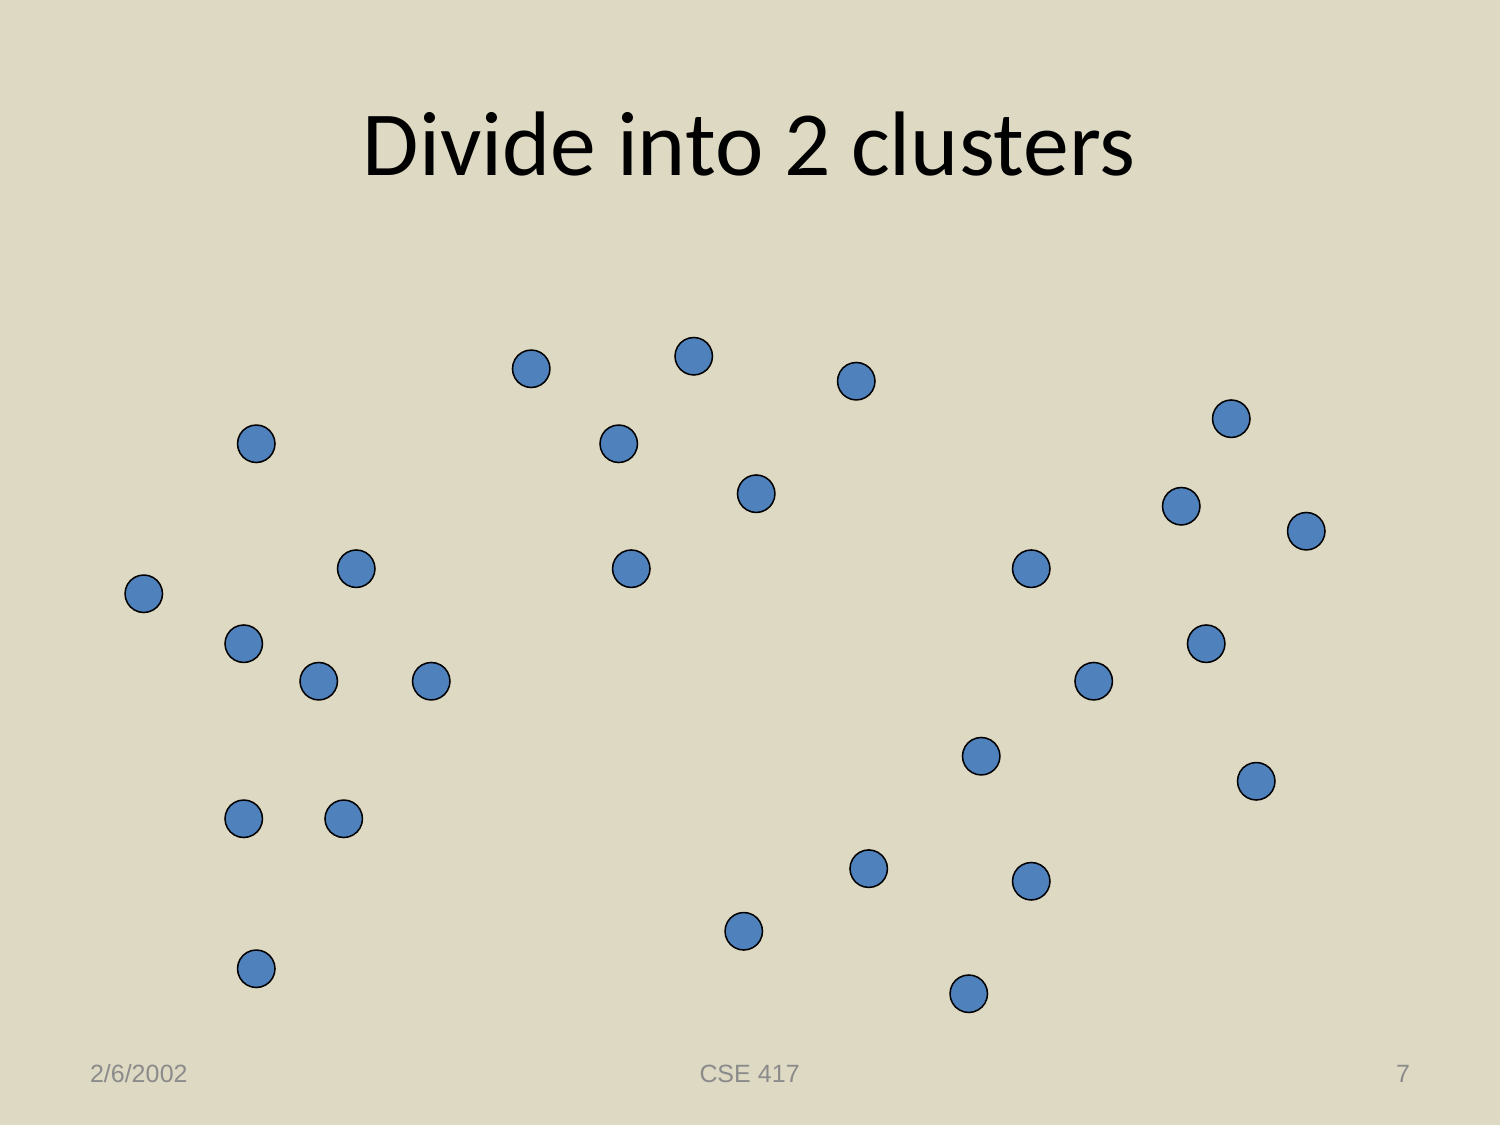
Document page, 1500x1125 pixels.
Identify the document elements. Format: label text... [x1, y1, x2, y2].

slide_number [75, 1042, 425, 1103]
text_box [837, 362, 876, 400]
text_box [412, 662, 451, 700]
text_box [950, 975, 988, 1013]
text_box [725, 912, 763, 951]
text_box [737, 474, 775, 513]
text_box [600, 425, 638, 463]
text_box [1287, 512, 1326, 550]
text_box [512, 350, 550, 388]
text_box [1187, 624, 1225, 663]
text_box [1074, 662, 1113, 700]
slide_number 7 [1074, 1042, 1425, 1103]
text_box [1237, 762, 1276, 801]
footer CSE 417 [512, 1042, 988, 1103]
text_box [1162, 487, 1201, 526]
text_box [225, 624, 263, 663]
text_box [962, 737, 1000, 775]
text_box [849, 849, 888, 888]
text_box [1212, 399, 1251, 438]
title Divide into 2 clusters [75, 45, 1425, 233]
text_box [1012, 549, 1051, 588]
text_box [612, 549, 651, 588]
text_box [237, 950, 276, 988]
text_box [225, 800, 263, 838]
text_box [1012, 862, 1051, 901]
text_box [675, 337, 713, 376]
text_box [125, 575, 163, 613]
text_box [300, 662, 338, 700]
text_box [237, 425, 276, 463]
text_box [324, 800, 363, 838]
text_box [337, 549, 376, 588]
